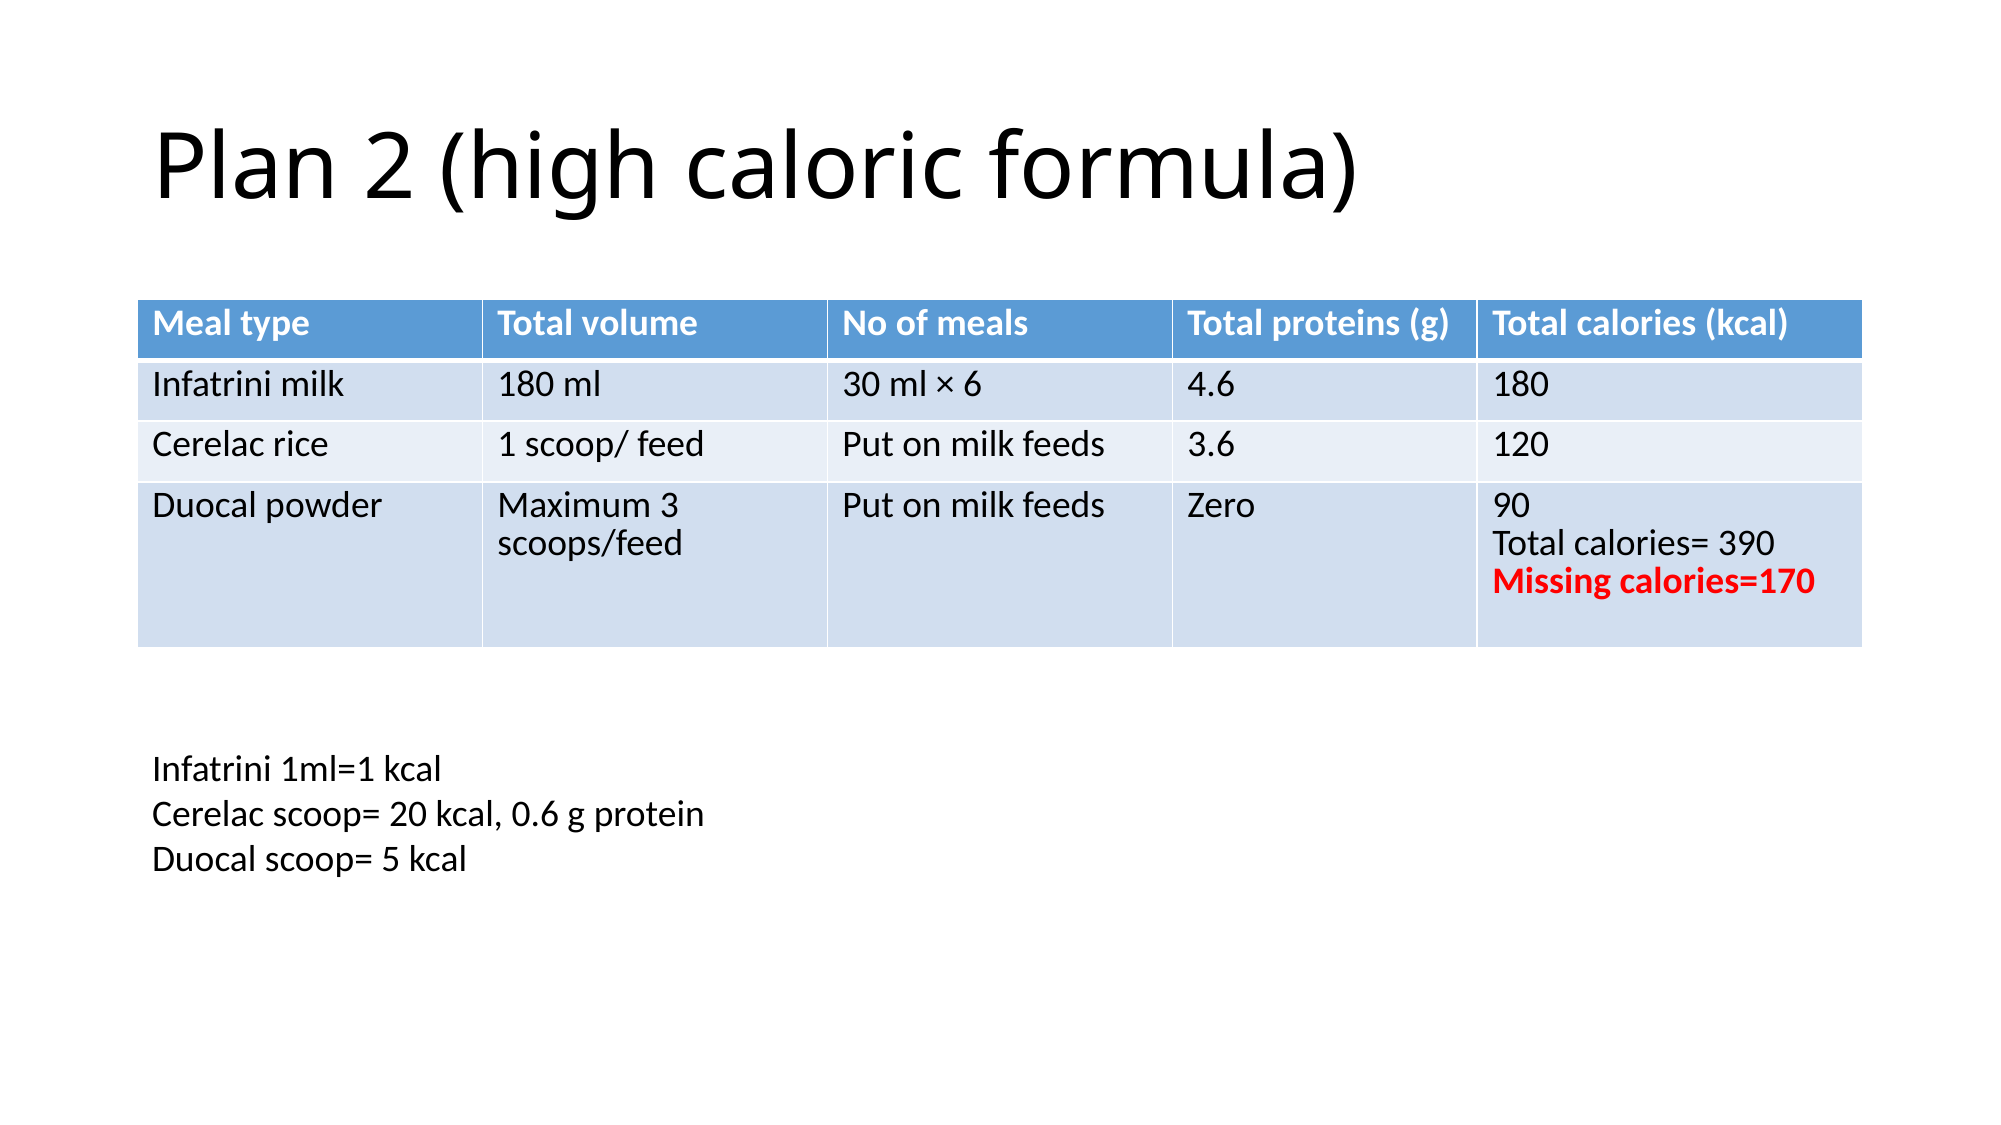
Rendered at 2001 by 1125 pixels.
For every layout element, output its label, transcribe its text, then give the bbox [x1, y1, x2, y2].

table_header Total calories (kcal) [1478, 300, 1862, 358]
table_cell Infatrini milk [138, 363, 482, 420]
table_header No of meals [828, 300, 1172, 358]
table_header Meal type [138, 300, 482, 358]
table_cell 90 Total calories= 390 Missing calories=170 [1478, 483, 1862, 647]
table_header Total volume [483, 300, 827, 358]
table_cell 180 ml [483, 363, 827, 420]
table_header Total proteins (g) [1173, 300, 1476, 358]
table_cell Duocal powder [138, 483, 482, 647]
text_box Infatrini 1ml=1 kcal Cerelac scoop= 20 kcal, 0.6 g protein Duocal scoop= 5 kcal [137, 736, 846, 887]
table_cell 4.6 [1173, 363, 1476, 420]
table_cell 120 [1478, 422, 1862, 481]
table_cell 180 [1478, 363, 1862, 420]
table_cell 3.6 [1173, 422, 1476, 481]
title Plan 2 (high caloric formula) [137, 59, 1863, 278]
table_cell Zero [1173, 483, 1476, 647]
table_cell Maximum 3 scoops/feed [483, 483, 827, 647]
table_cell Put on milk feeds [828, 422, 1172, 481]
table_cell 1 scoop/ feed [483, 422, 827, 481]
table_cell Cerelac rice [138, 422, 482, 481]
table_cell 30 ml × 6 [828, 363, 1172, 420]
table_cell Put on milk feeds [828, 483, 1172, 647]
